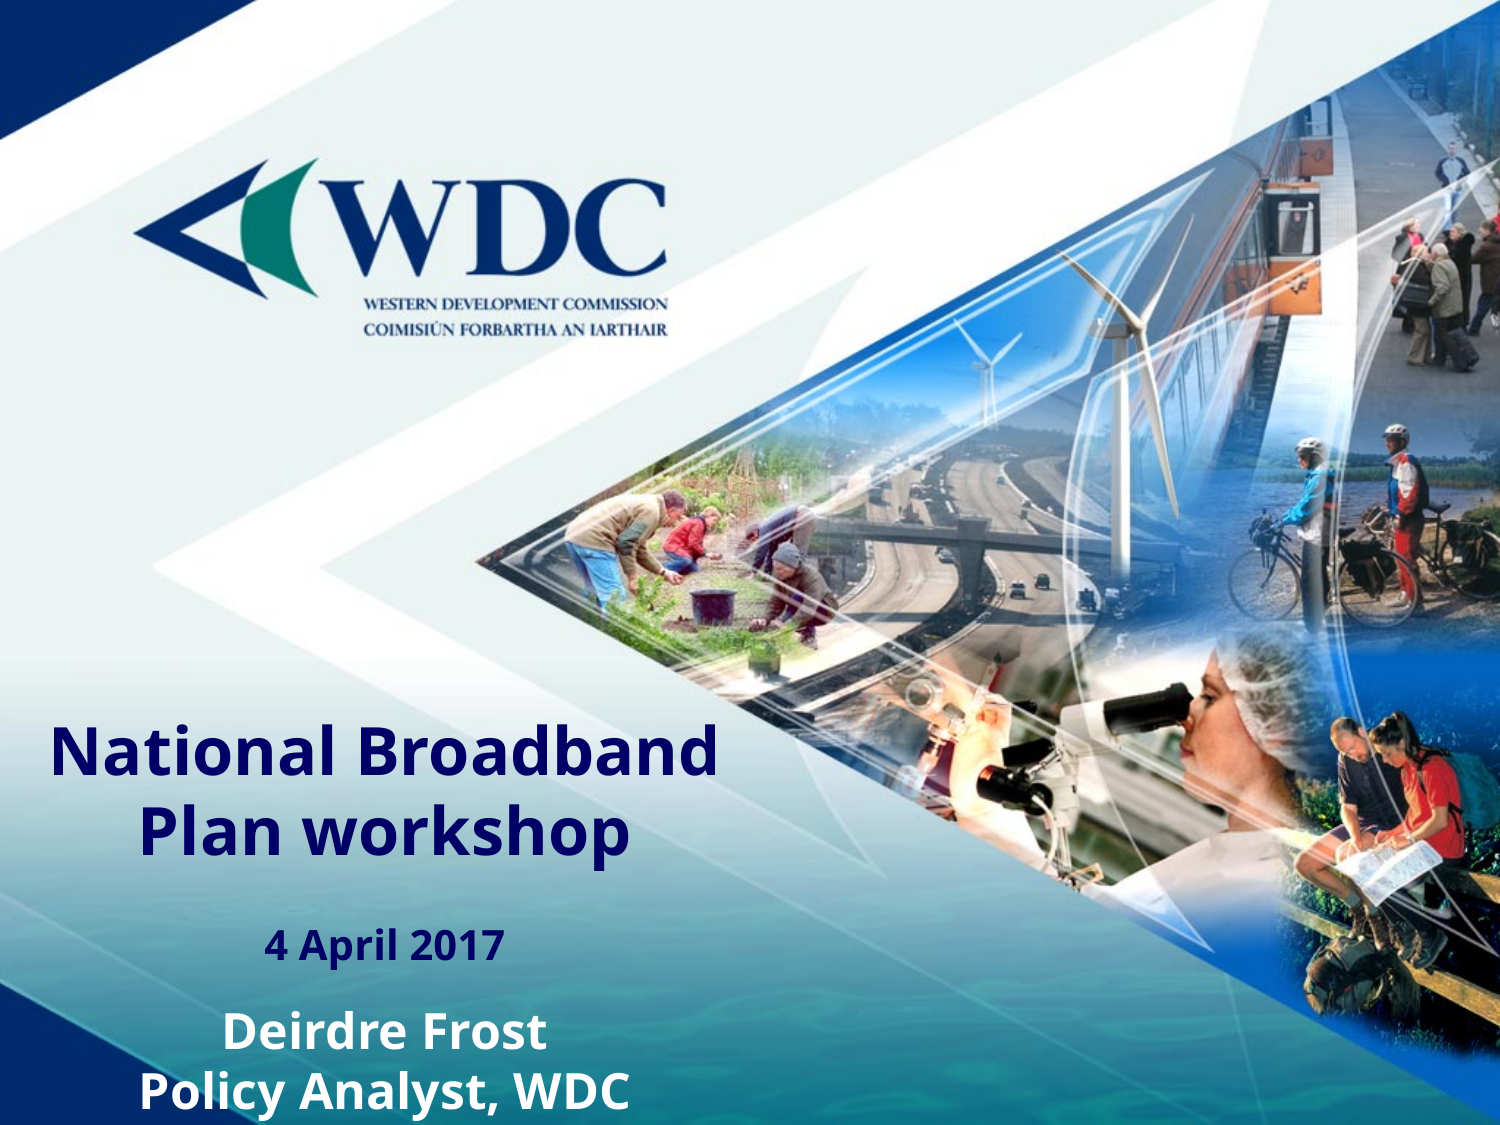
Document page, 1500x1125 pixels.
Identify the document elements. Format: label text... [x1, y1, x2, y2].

picture [0, 0, 1500, 1125]
title National Broadband Plan workshop 4 April 2017 Deirdre Frost Policy Analyst, WDC [20, 463, 750, 1125]
